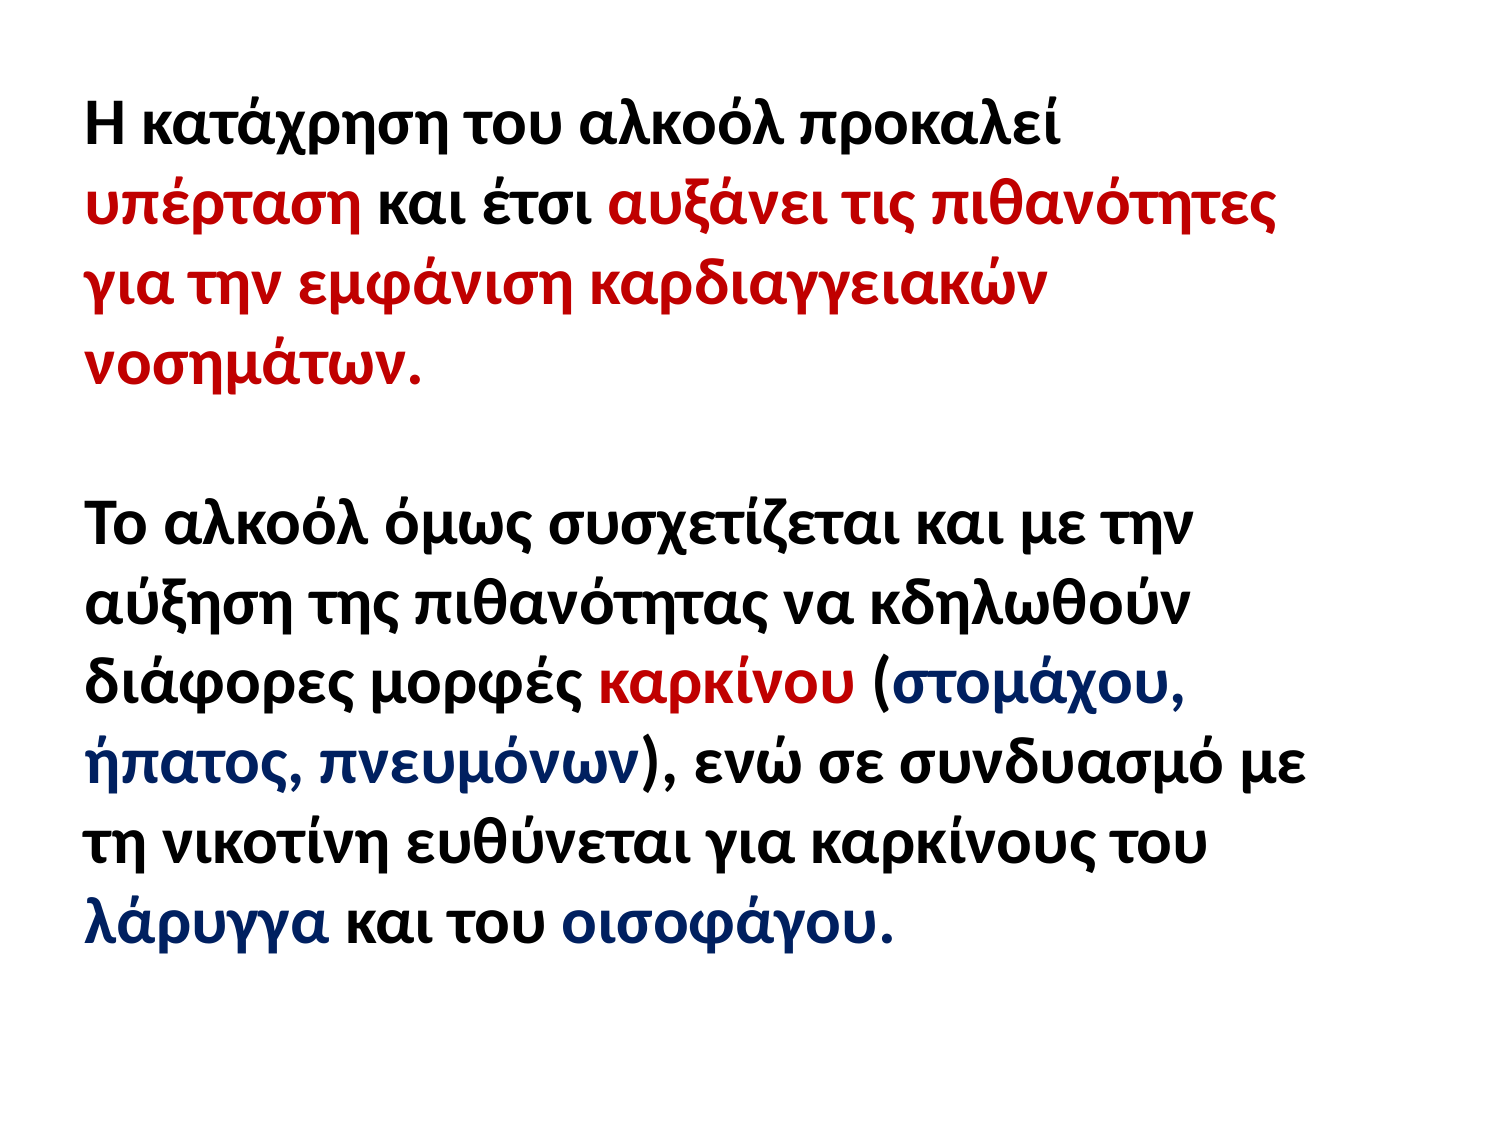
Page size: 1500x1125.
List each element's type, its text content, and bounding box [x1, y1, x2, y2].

text_box Η κατάχρηση του αλκοόλ προκαλεί υπέρταση και έτσι αυξάνει τις πιθανότητες για την εμφάνιση καρδιαγγειακών νοσημάτων. Το αλκοόλ όμως συσχετίζεται και με την αύξηση της πιθανότητας να κδηλωθούν διάφορες μορφές καρκίνου (στομάχου, ήπατος, πνευμόνων), ενώ σε συνδυασμό με τη νικοτίνη ευθύνεται για καρκίνους του λάρυγγα και του οισοφάγου. [70, 70, 1336, 965]
